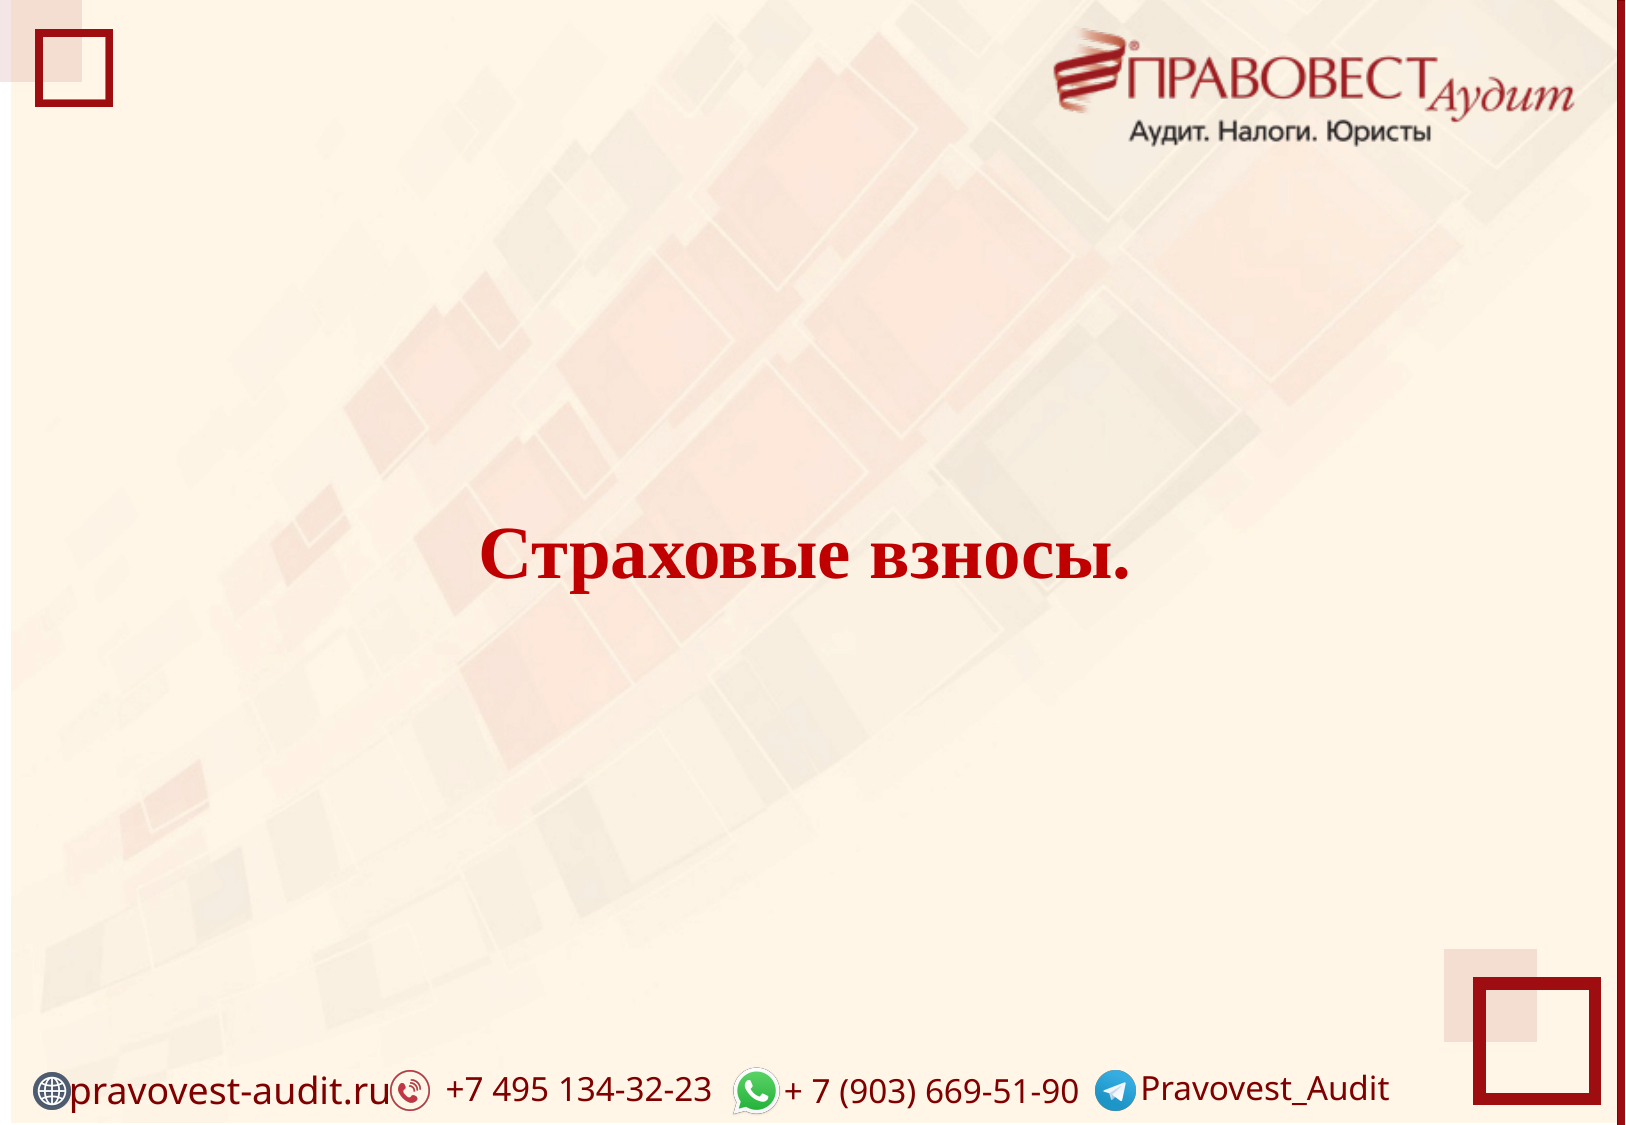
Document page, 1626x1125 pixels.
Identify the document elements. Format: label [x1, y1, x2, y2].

text_box [0, 193, 11, 266]
picture [0, 0, 1625, 1125]
